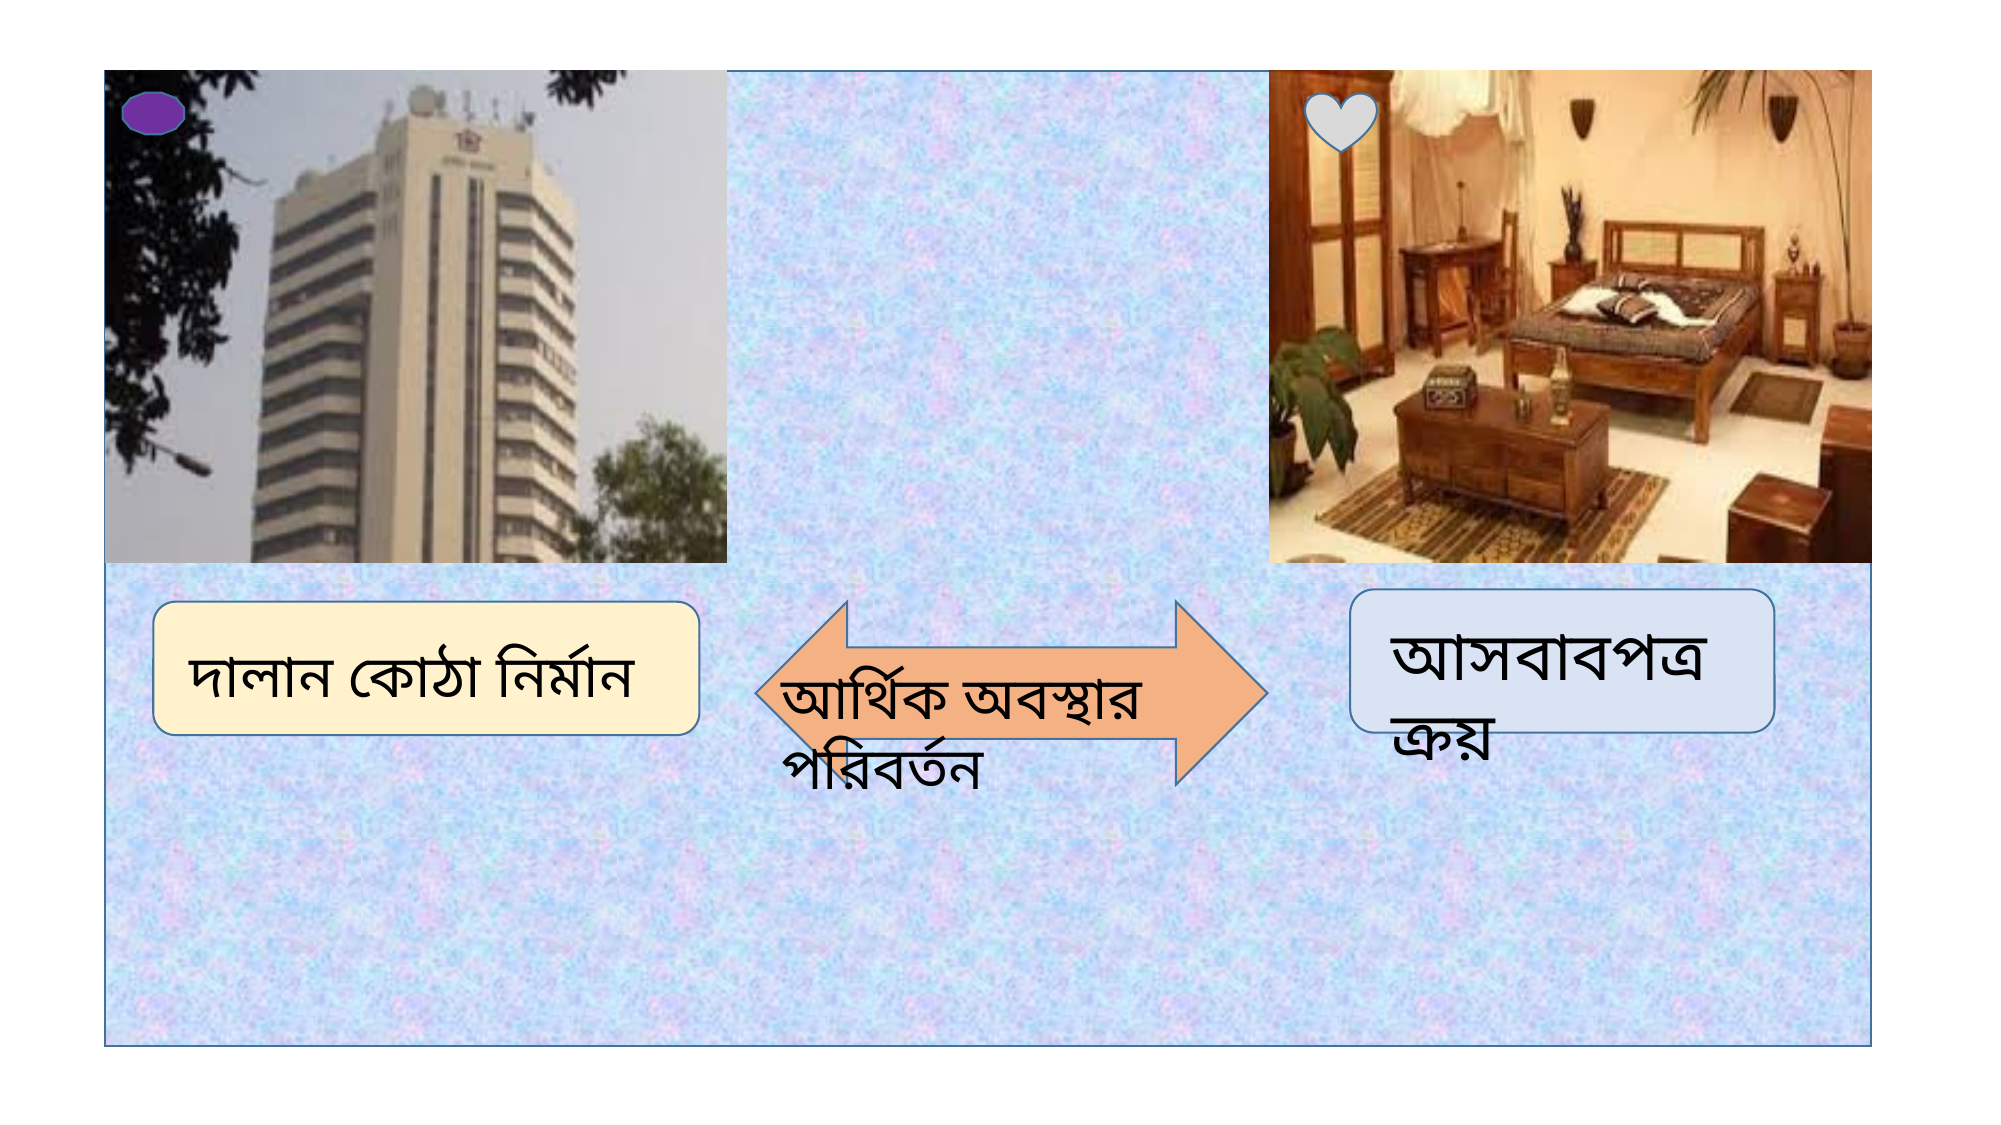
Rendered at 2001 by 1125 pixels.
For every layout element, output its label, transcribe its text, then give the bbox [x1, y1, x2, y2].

picture [1268, 70, 1872, 563]
text_box [754, 681, 766, 706]
text_box দালান কোঠা নির্মান [174, 632, 689, 717]
text_box [1349, 588, 1775, 734]
text_box [152, 600, 701, 737]
text_box [104, 70, 1872, 1047]
text_box আসবাবপত্র ক্রয় [1376, 606, 1805, 827]
text_box আর্থিক অবস্থার পরিবর্তন [766, 653, 1269, 854]
picture [104, 70, 727, 563]
text_box [794, 599, 1229, 653]
